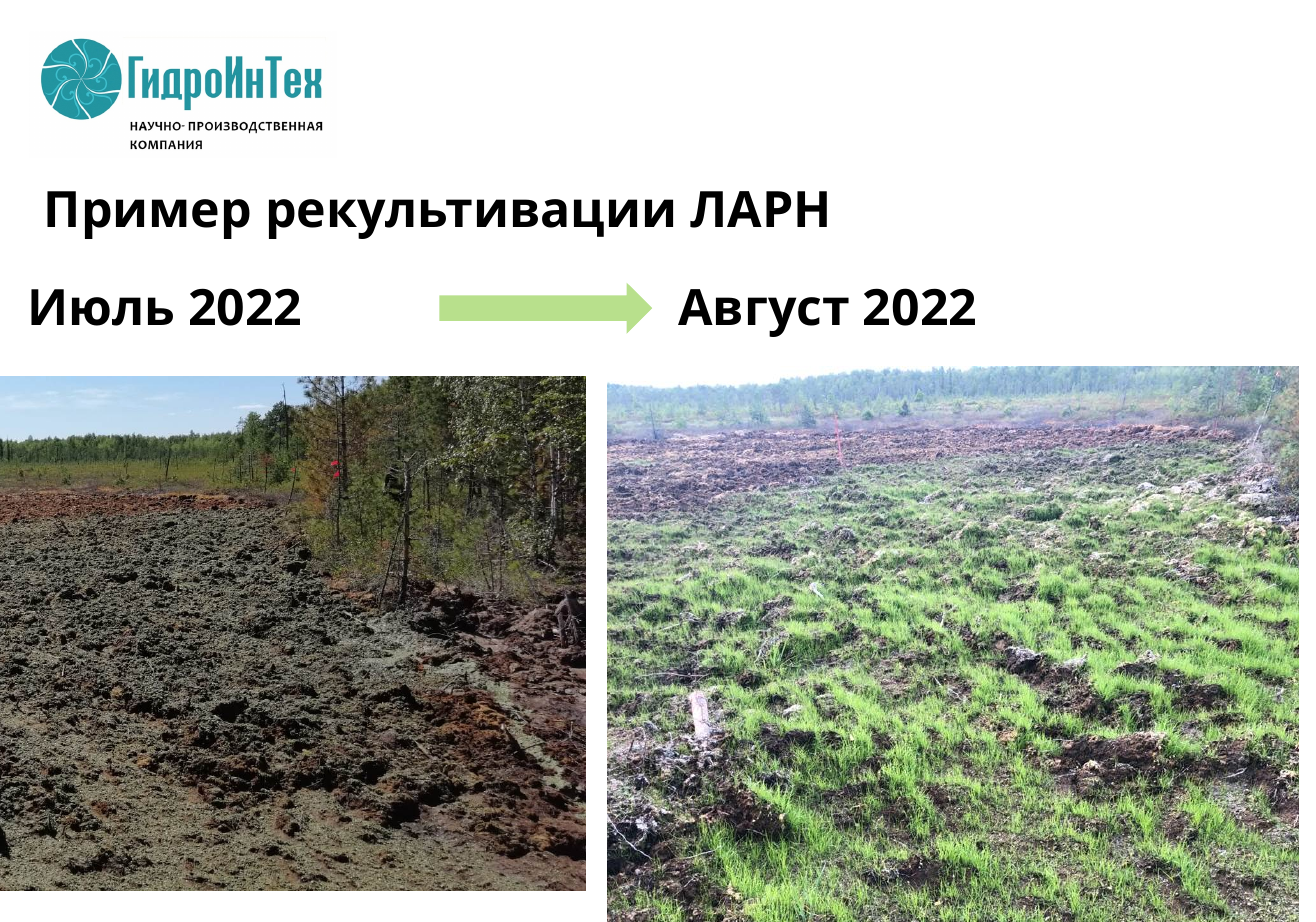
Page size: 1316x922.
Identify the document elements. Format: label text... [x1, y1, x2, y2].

picture [29, 31, 337, 159]
text_box [438, 280, 654, 337]
text_box Июль 2022 [12, 268, 385, 344]
text_box Август 2022 [663, 268, 1035, 344]
picture [0, 376, 586, 891]
text_box Пример рекультивации ЛАРН [29, 170, 883, 245]
picture [607, 366, 1299, 922]
